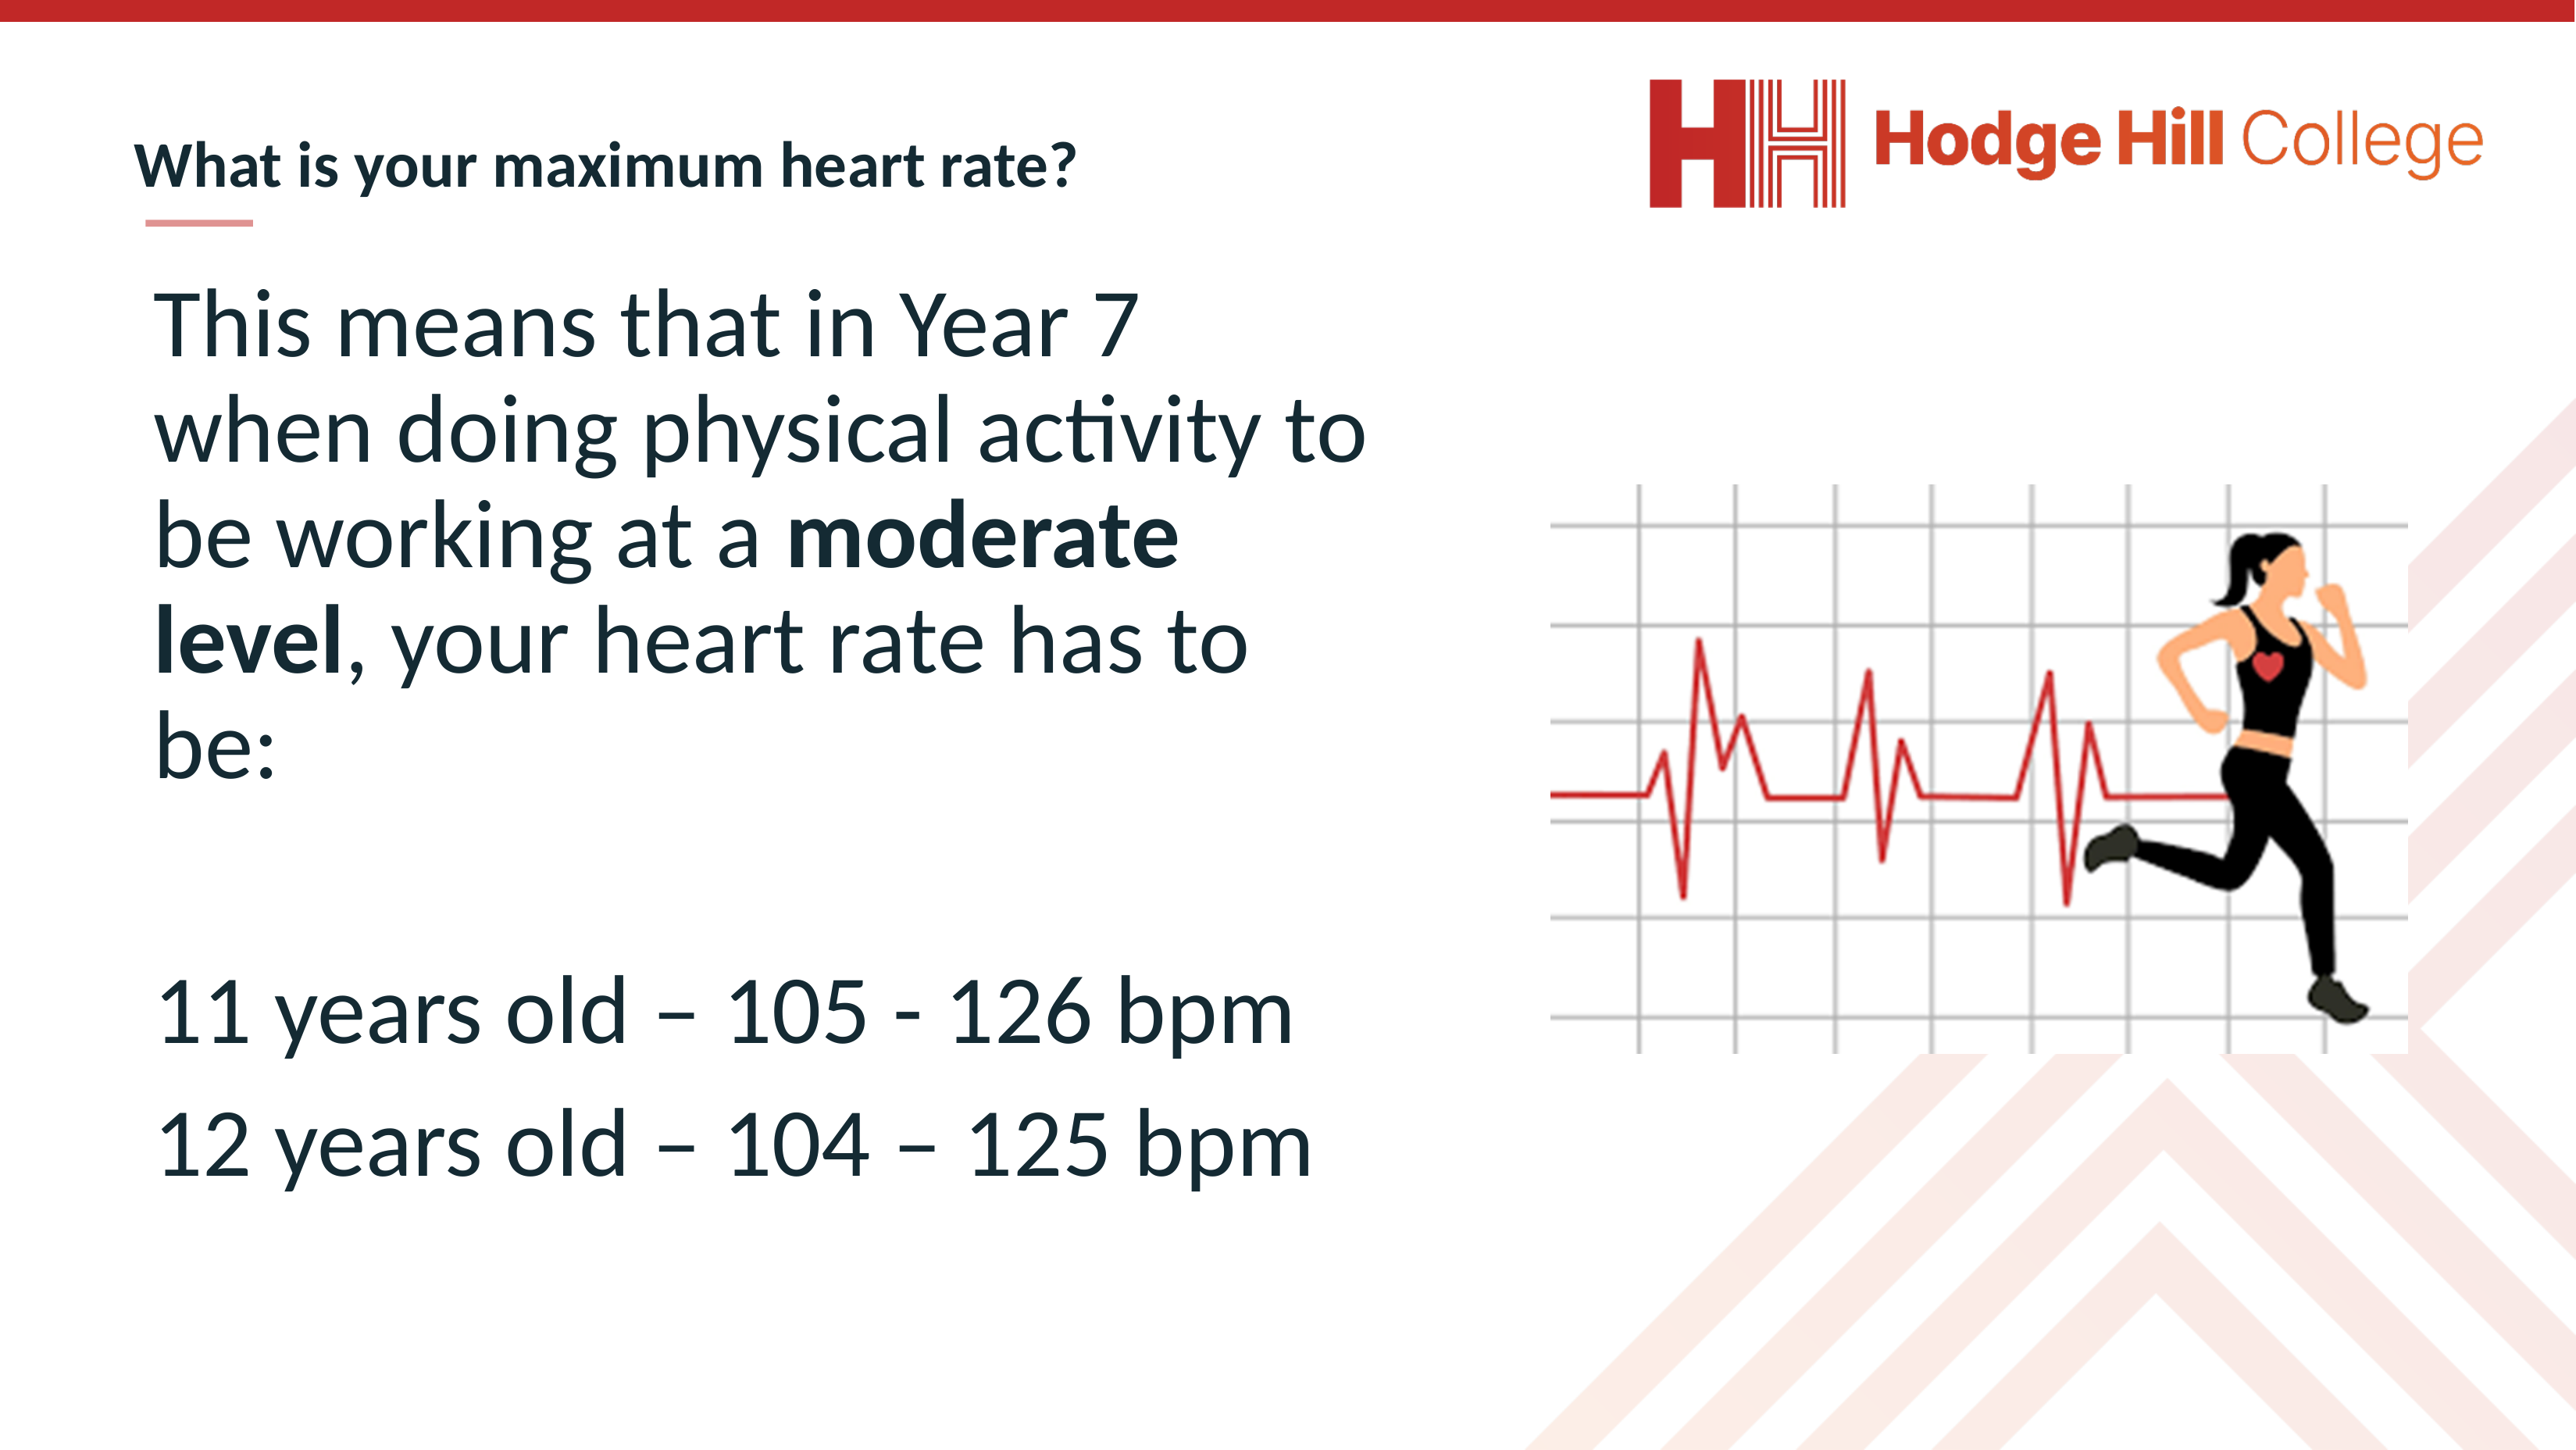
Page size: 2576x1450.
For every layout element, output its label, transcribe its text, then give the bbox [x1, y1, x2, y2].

title What is your maximum heart rate? [132, 38, 1405, 282]
picture [1383, 255, 2576, 1450]
list This means that in Year 7 when doing physical activity to be working at a moderate level, your heart rate has to be: 11 years old – 105 - 126 bpm 12 years old – 104 – 125 bpm [141, 282, 1383, 1450]
picture [0, 0, 2575, 22]
picture [1649, 79, 2484, 208]
